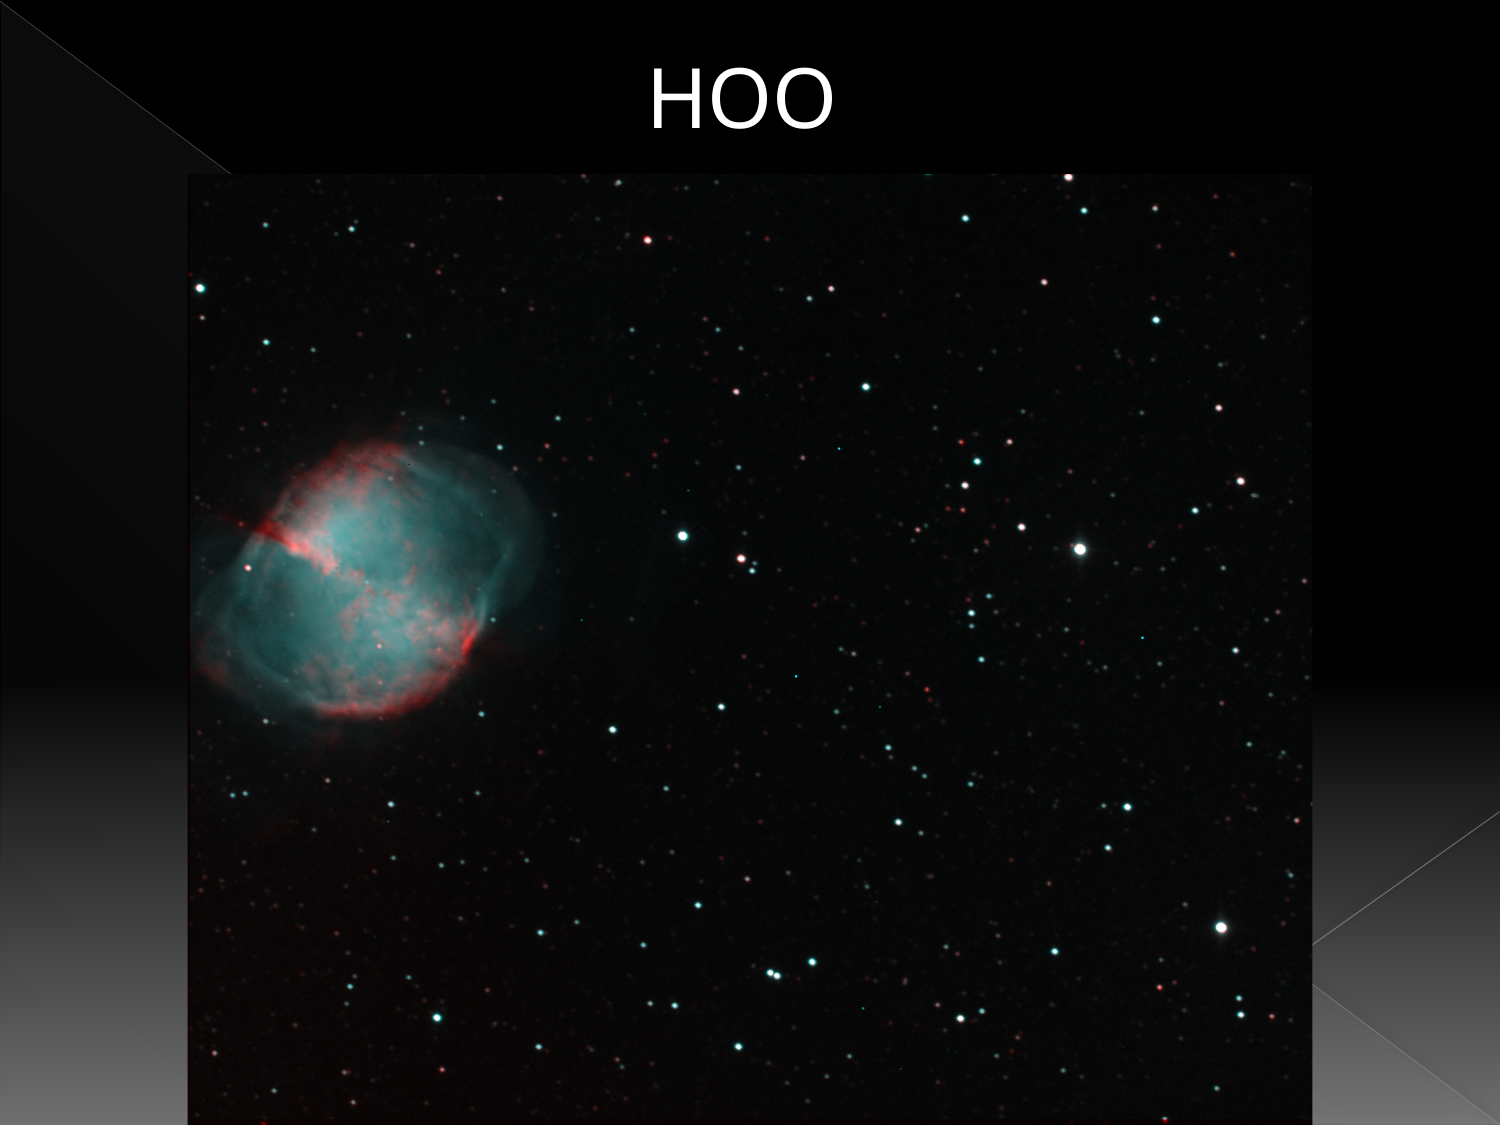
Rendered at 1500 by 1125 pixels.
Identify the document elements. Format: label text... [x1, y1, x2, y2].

picture [187, 174, 1313, 1125]
text_box HOO [631, 37, 853, 153]
